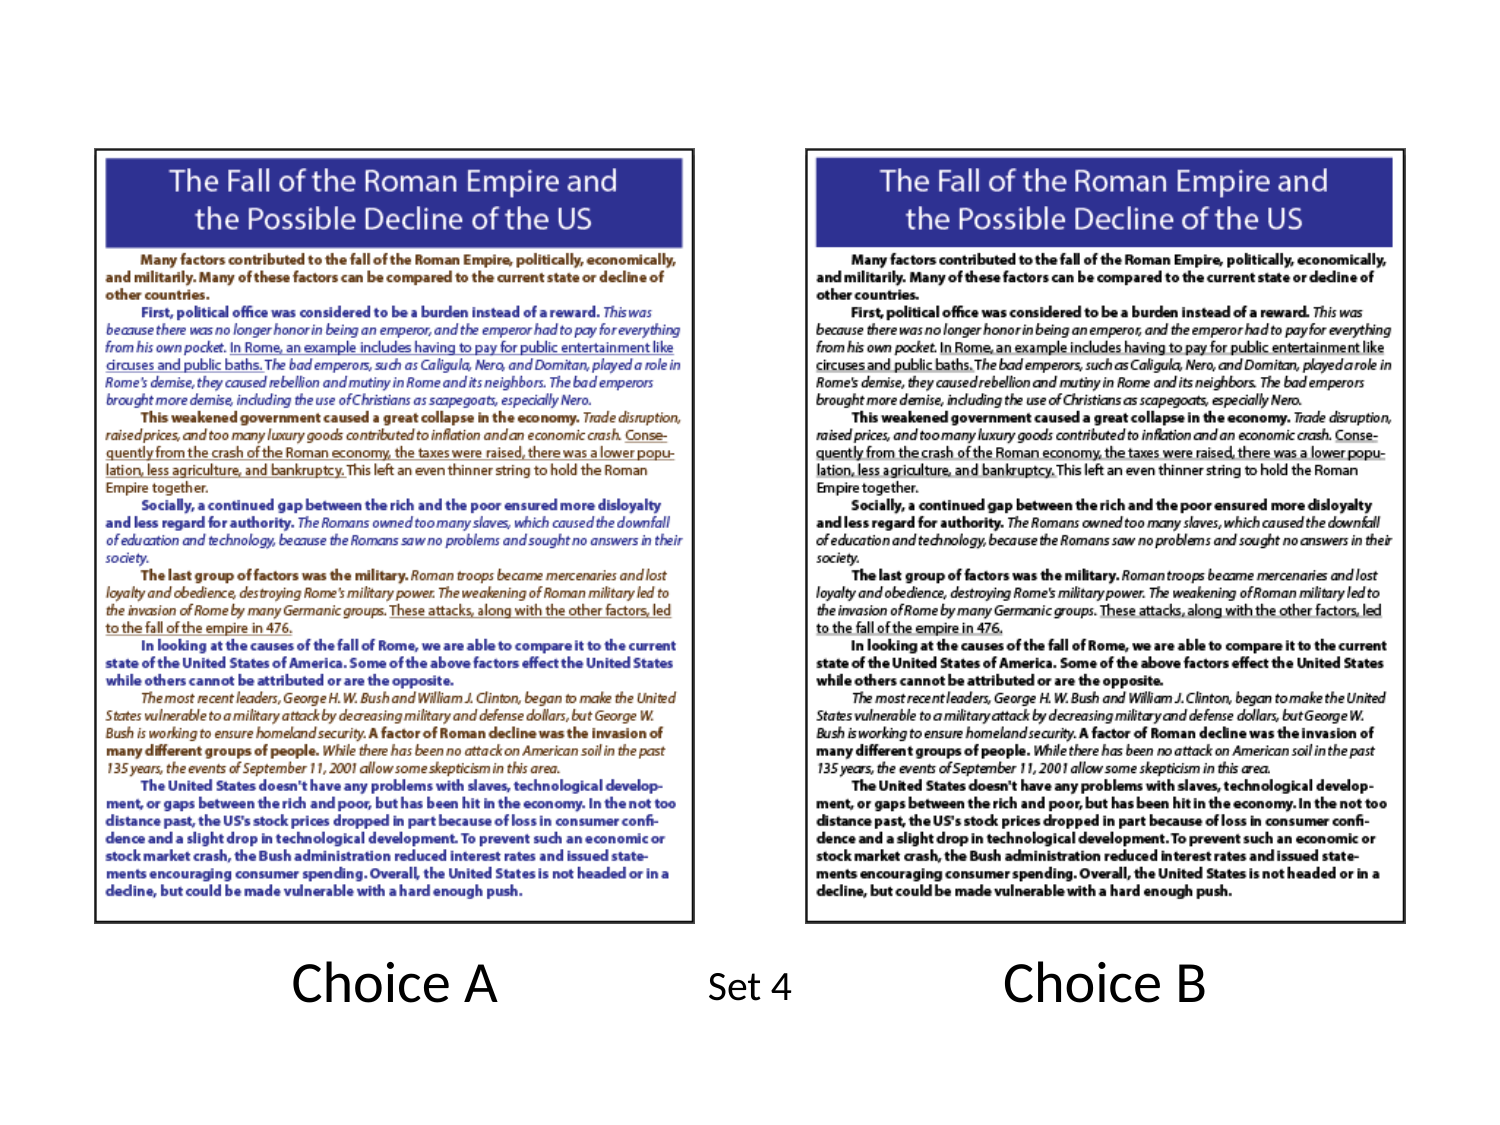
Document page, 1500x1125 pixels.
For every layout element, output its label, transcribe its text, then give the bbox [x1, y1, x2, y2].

picture [805, 148, 1406, 924]
text_box Set 4 [619, 951, 881, 1017]
text_box Choice B [805, 936, 1406, 1022]
picture [94, 148, 695, 924]
text_box Choice A [94, 936, 695, 1022]
